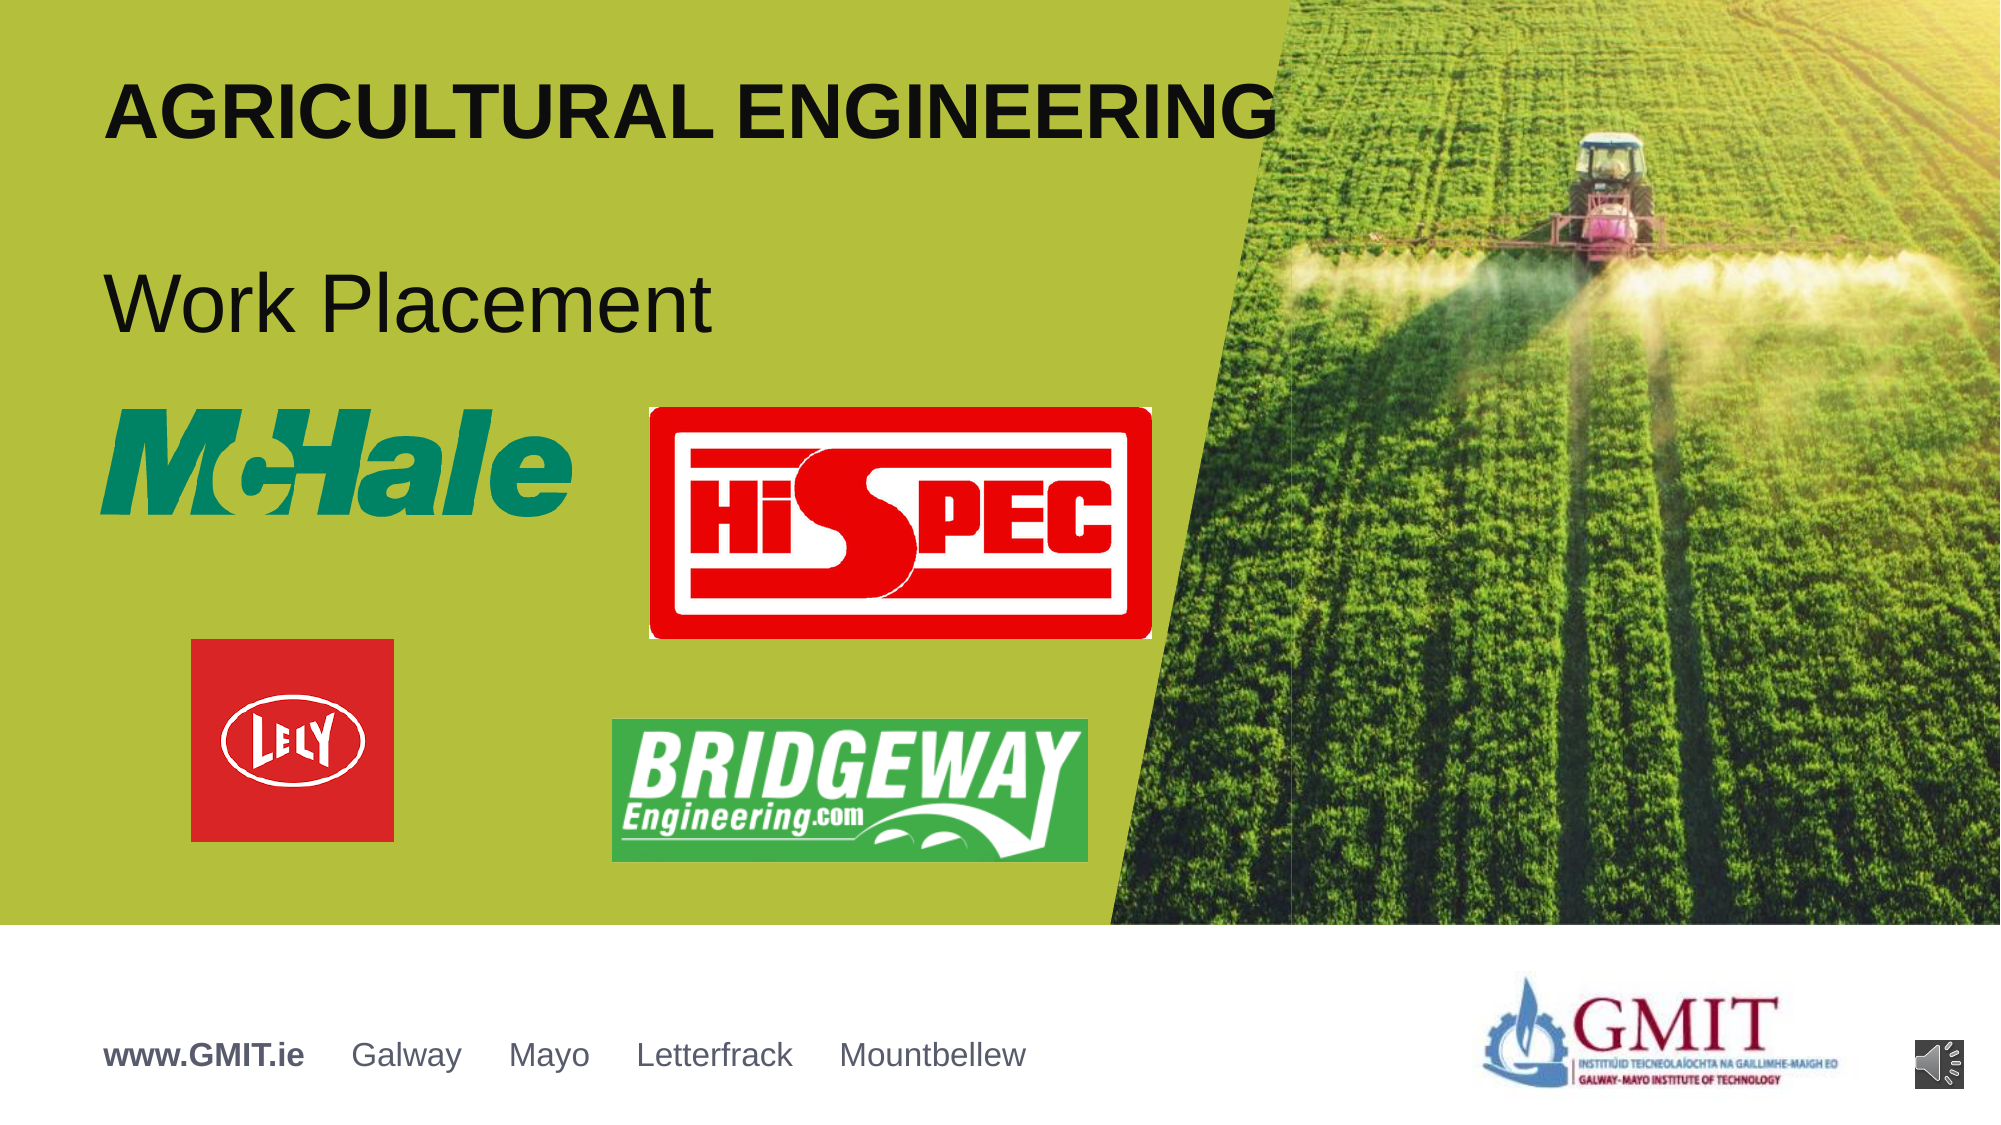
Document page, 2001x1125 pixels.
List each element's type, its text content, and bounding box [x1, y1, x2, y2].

picture [1472, 971, 2001, 1125]
picture [1292, 0, 2000, 925]
title AGRICULTURAL ENGINEERING [88, 26, 1930, 199]
picture [649, 407, 1152, 640]
picture [190, 639, 394, 842]
picture [612, 671, 1088, 910]
picture [1287, 7, 1291, 26]
list Work Placement [88, 231, 1126, 925]
picture [1126, 199, 1291, 924]
picture [97, 407, 573, 519]
